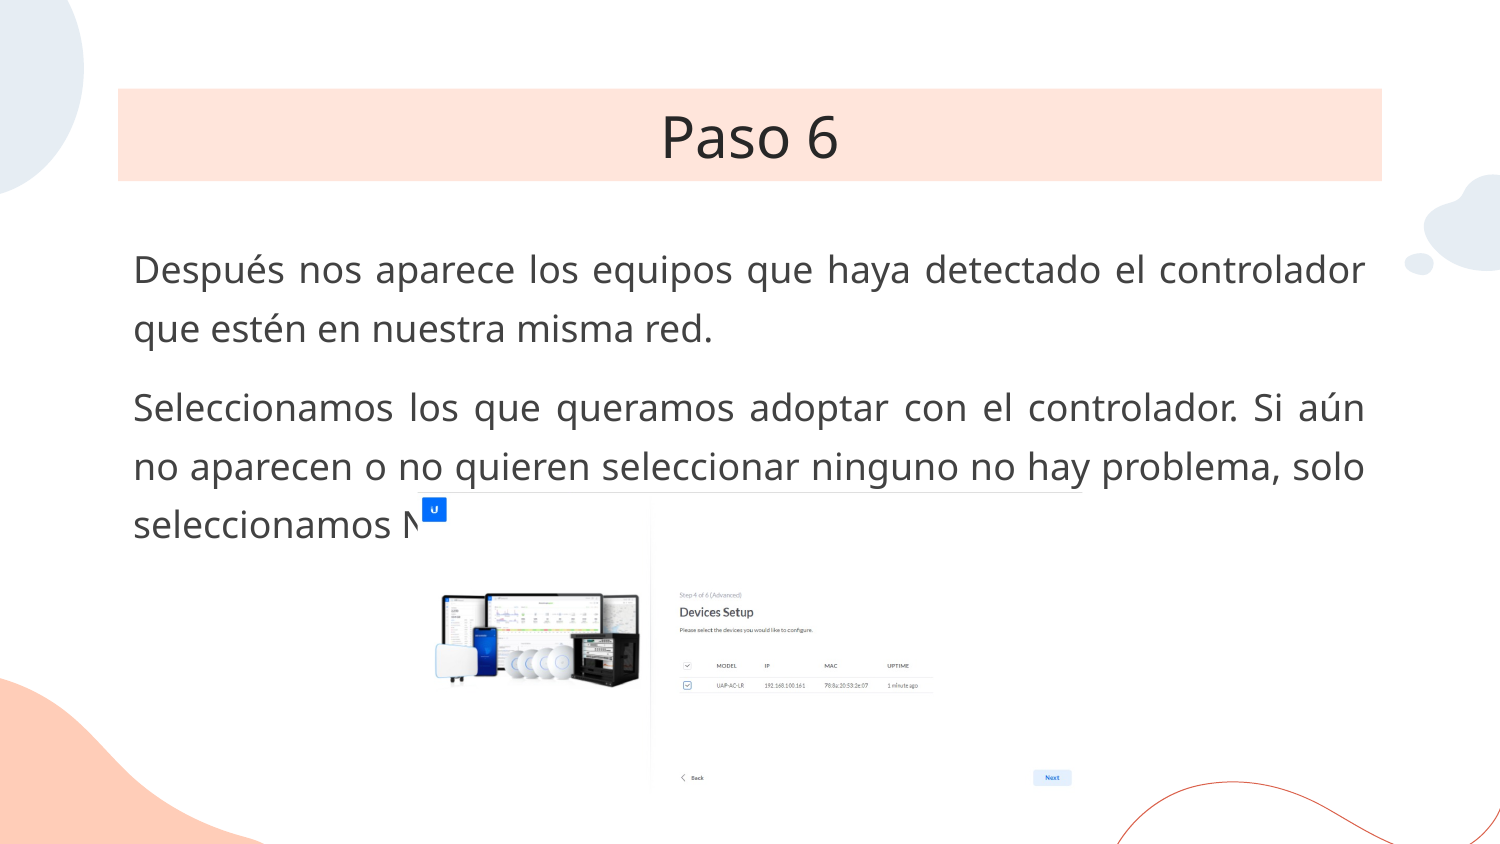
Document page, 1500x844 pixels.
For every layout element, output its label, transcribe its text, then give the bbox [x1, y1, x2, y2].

title Paso 6 [118, 88, 1382, 182]
picture [417, 491, 1083, 794]
text_box Después nos aparece los equipos que haya detectado el controlador que estén en nuestra misma red. Seleccionamos los que queramos adoptar con el controlador. Si aún no aparecen o no quieren seleccionar ninguno no hay problema, solo seleccionamos NEXT. [118, 218, 1382, 562]
